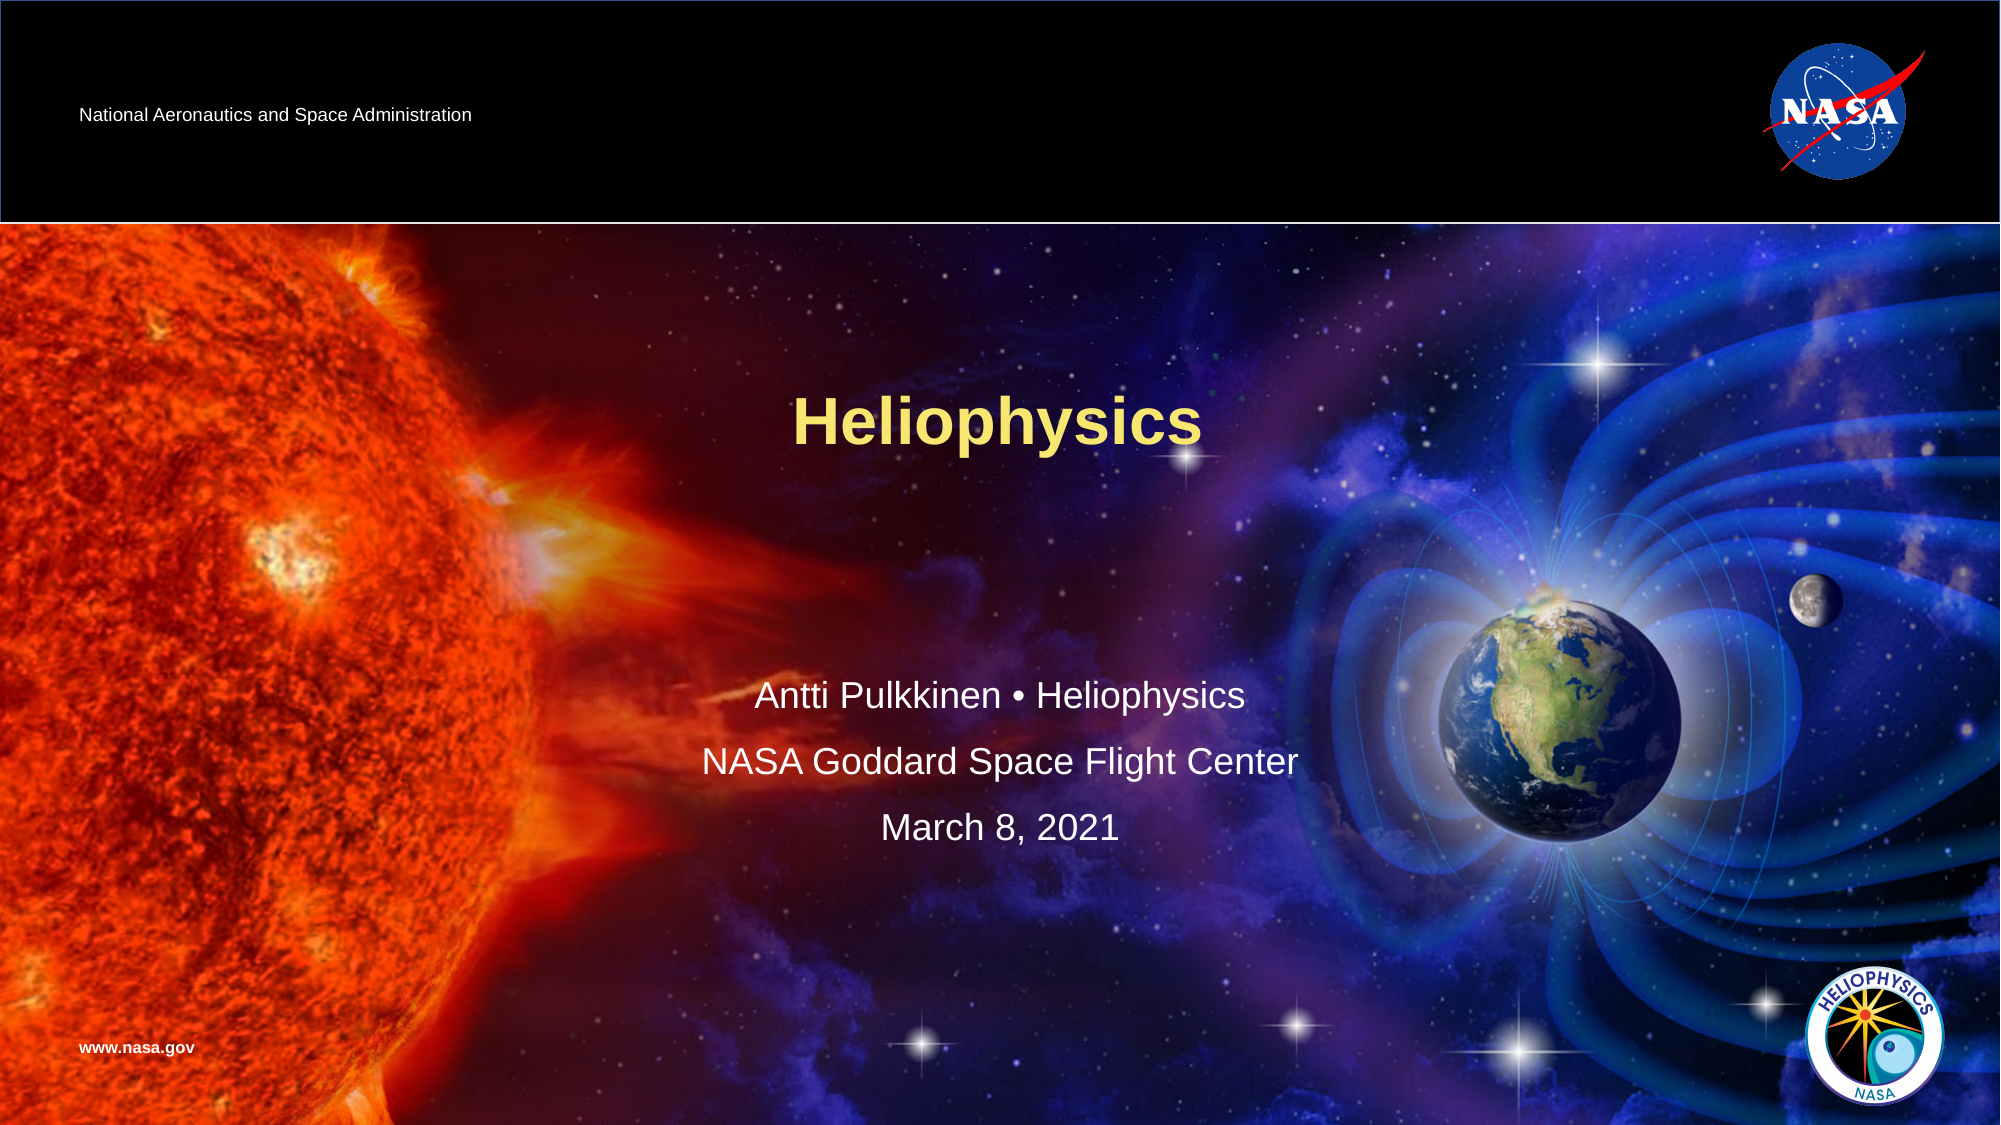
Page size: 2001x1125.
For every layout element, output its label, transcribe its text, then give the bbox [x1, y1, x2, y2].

picture [1756, 39, 1932, 183]
title Heliophysics [426, 386, 1571, 632]
picture [0, 224, 2000, 1125]
subtitle Antti Pulkkinen • Heliophysics NASA Goddard Space Flight Center March 8, 2021 [625, 663, 1375, 878]
